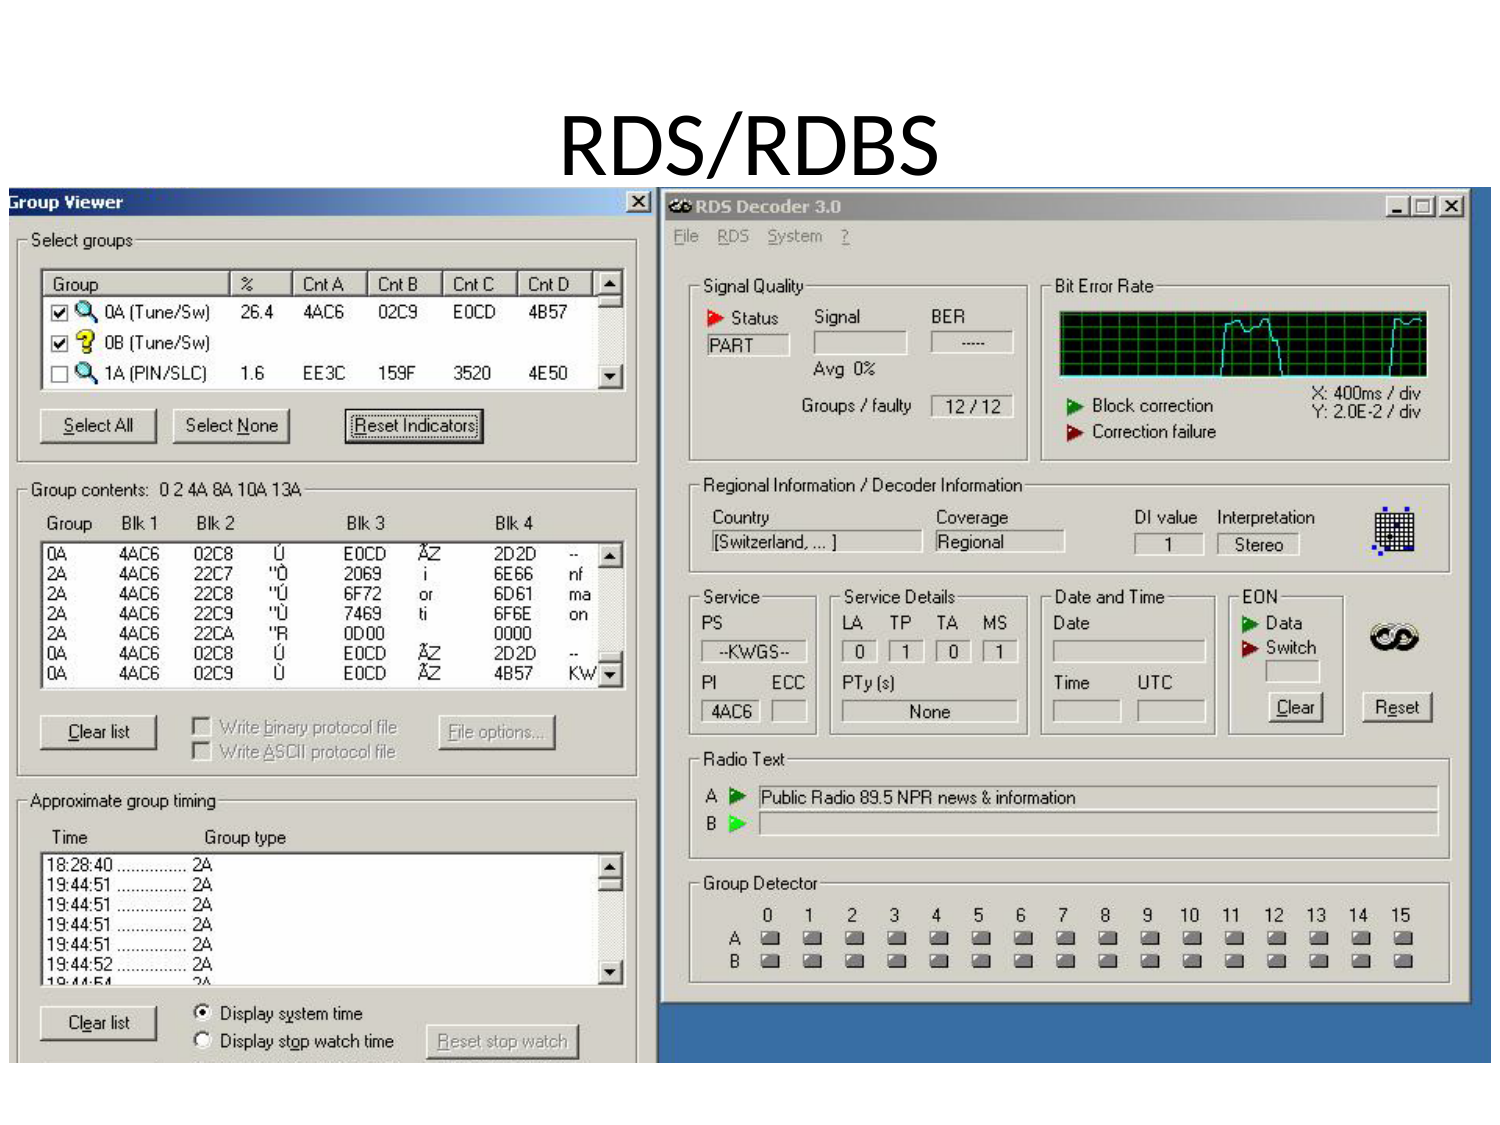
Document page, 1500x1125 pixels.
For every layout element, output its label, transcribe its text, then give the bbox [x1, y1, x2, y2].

title RDS/RDBS [75, 45, 1425, 184]
picture [9, 187, 1491, 1063]
